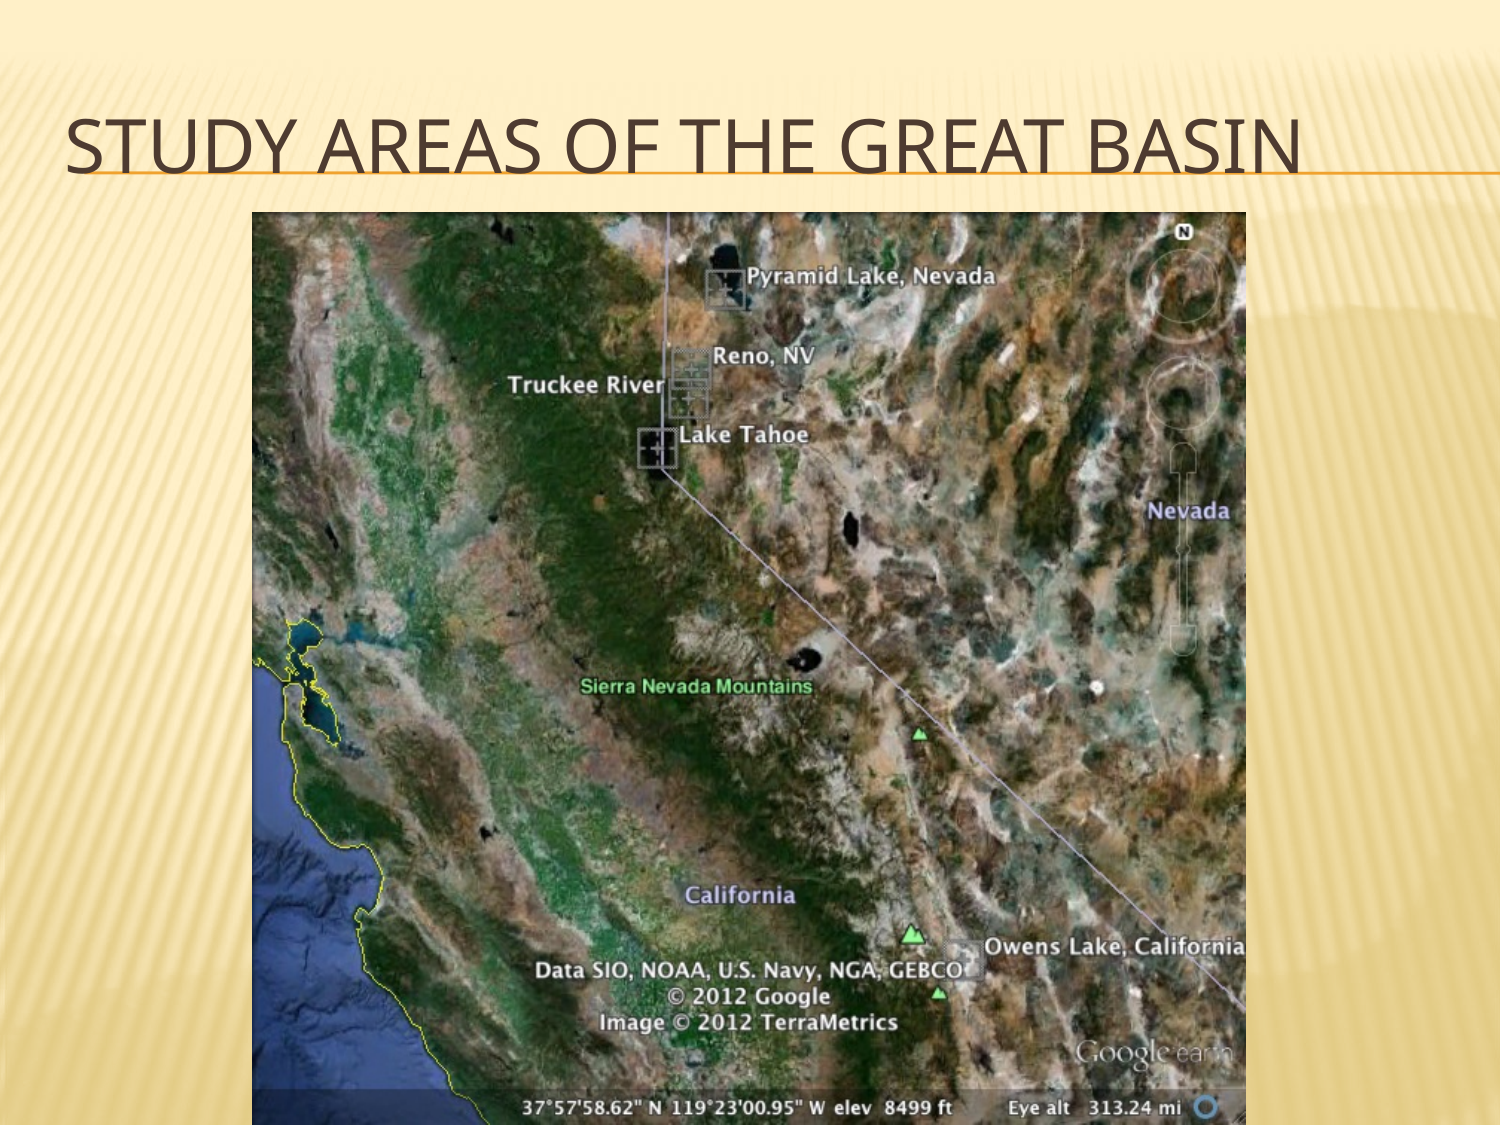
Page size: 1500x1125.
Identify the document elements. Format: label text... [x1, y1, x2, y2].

picture [252, 212, 1246, 1125]
title Study Areas of the Great Basin [49, 75, 1475, 213]
